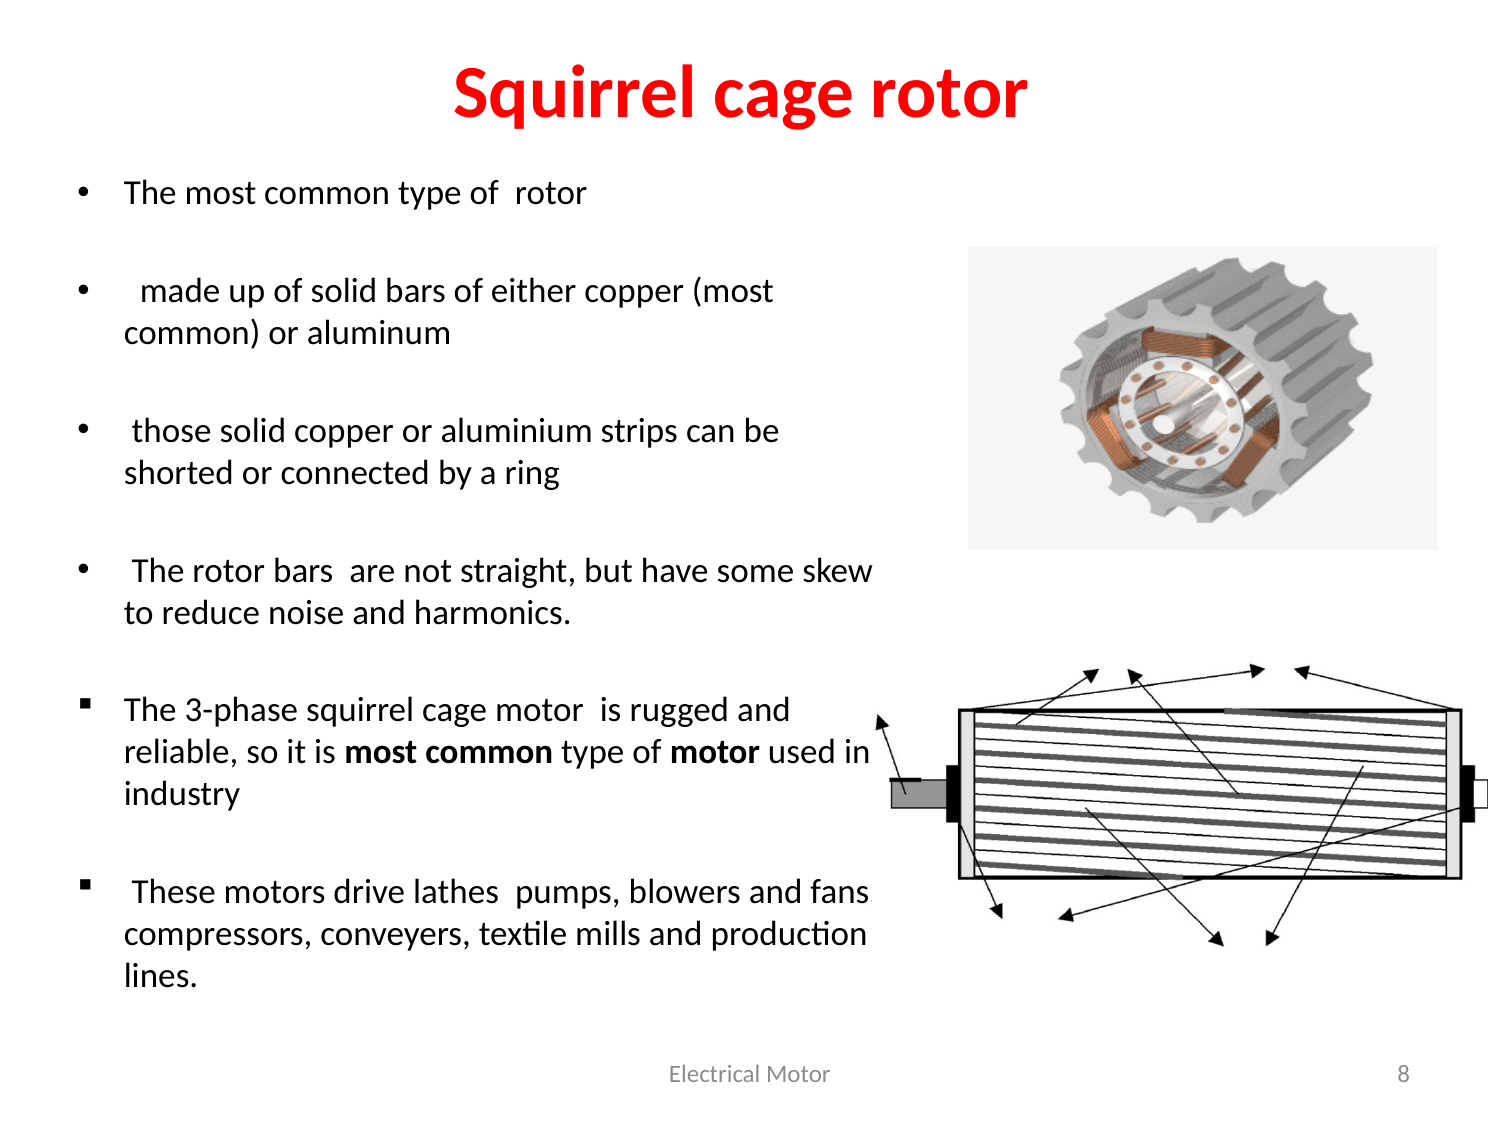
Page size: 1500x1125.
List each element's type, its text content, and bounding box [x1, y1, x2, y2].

list The most common type of rotor made up of solid bars of either copper (most common) or aluminum those solid copper or aluminium strips can be shorted or connected by a ring The rotor bars are not straight, but have some skew to reduce noise and harmonics. The 3-phase squirrel cage motor is rugged and reliable, so it is most common type of motor used in industry These motors drive lathes pumps, blowers and fans, compressors, conveyers, textile mills and production lines. [62, 162, 913, 1005]
footer Electrical Motor [512, 1042, 988, 1103]
title Squirrel cage rotor [75, 37, 1425, 138]
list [968, 247, 1438, 551]
picture [871, 660, 1488, 950]
slide_number 8 [1074, 1042, 1425, 1103]
